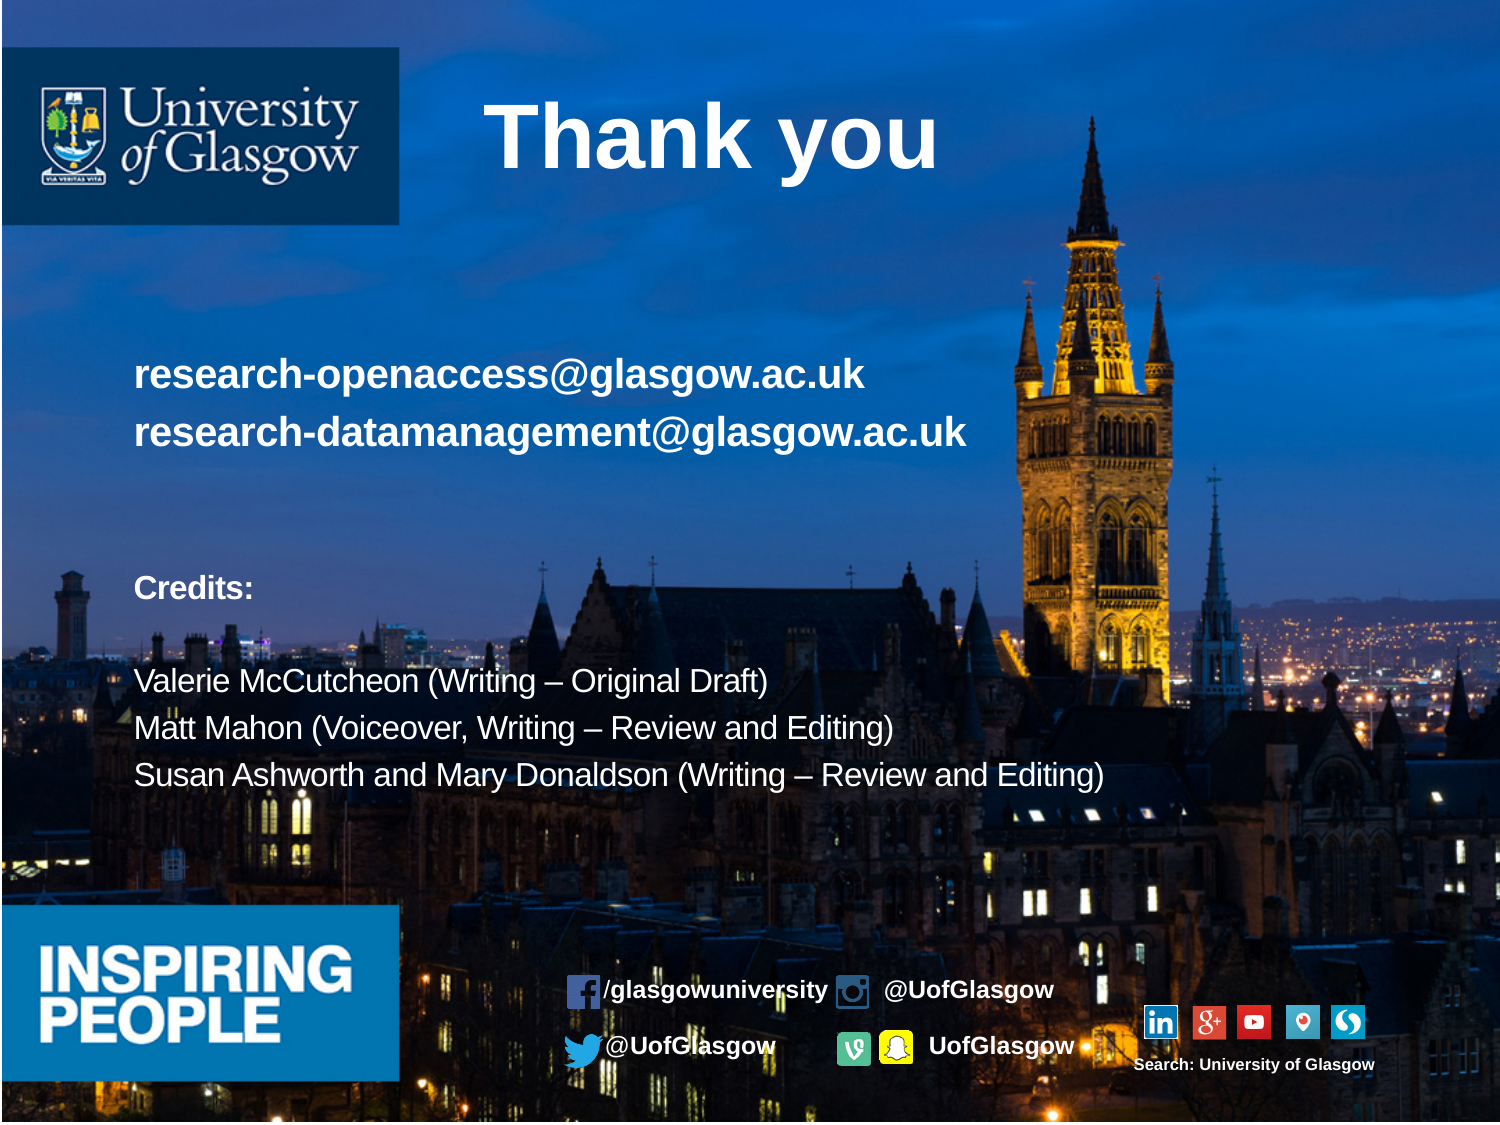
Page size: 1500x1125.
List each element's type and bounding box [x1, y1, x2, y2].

picture [2, 0, 1500, 1122]
text_box [563, 965, 1480, 1083]
picture [38, 943, 353, 1046]
